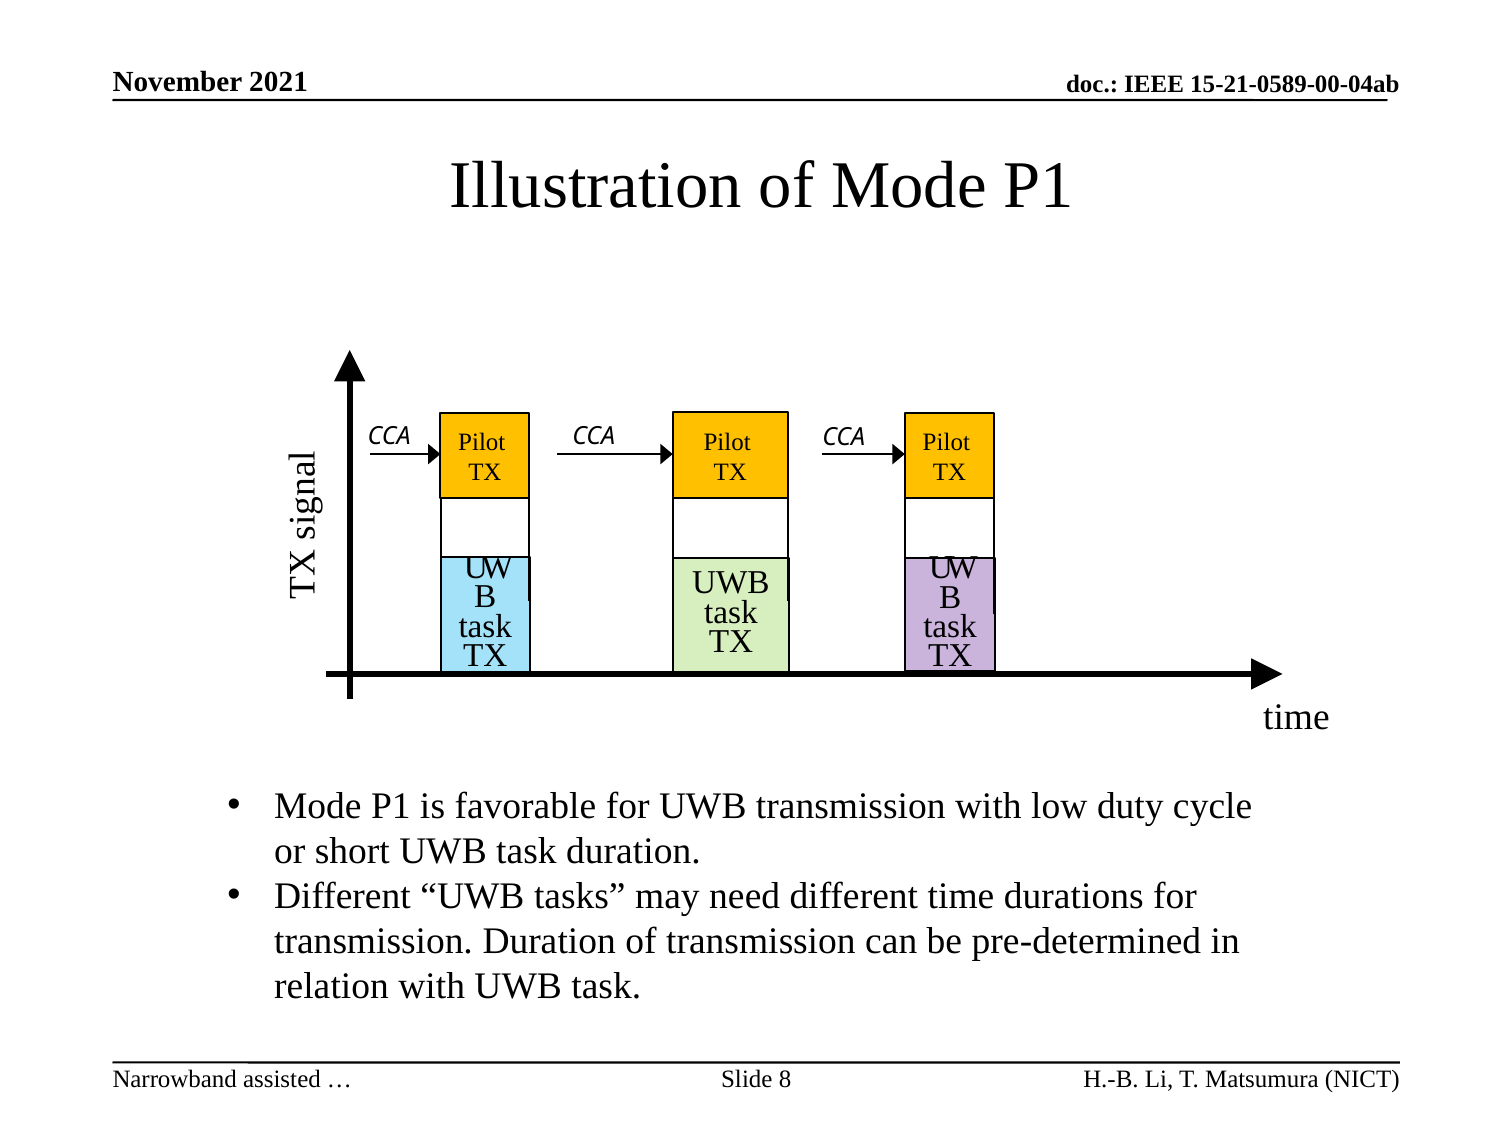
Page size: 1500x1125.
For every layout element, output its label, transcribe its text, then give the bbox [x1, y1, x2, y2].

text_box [269, 349, 1366, 746]
title Illustration of Mode P1 [112, 137, 1413, 225]
slide_number Slide 8 [712, 1062, 800, 1093]
text_box Mode P1 is favorable for UWB transmission with low duty cycle or short UWB task duration. Different “UWB tasks” may need different time durations for transmission. Duration of transmission can be pre-determined in relation with UWB task. [212, 774, 1297, 1014]
